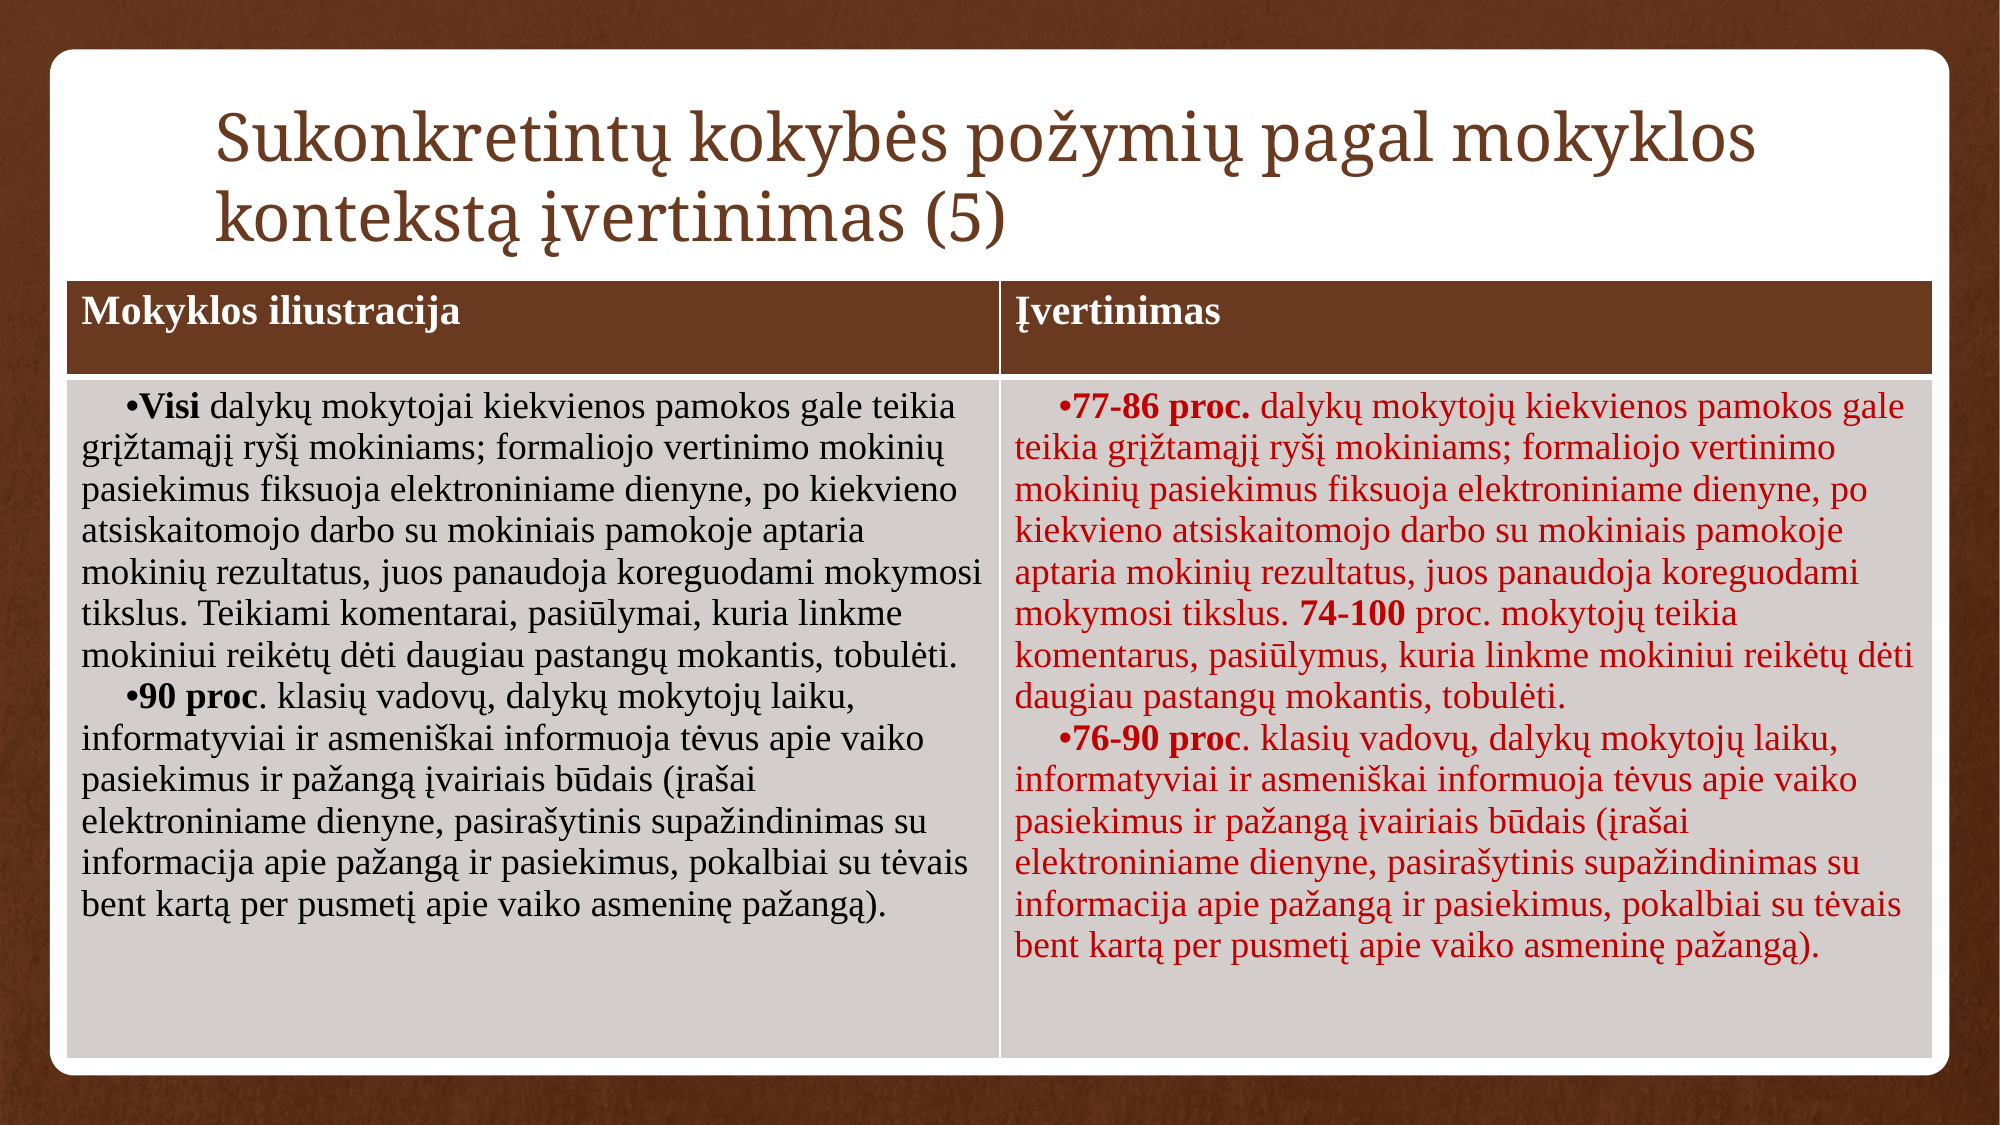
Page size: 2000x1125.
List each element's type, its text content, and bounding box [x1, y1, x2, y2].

table_cell Visi dalykų mokytojai kiekvienos pamokos gale teikia grįžtamąjį ryšį mokiniams; formaliojo vertinimo mokinių pasiekimus fiksuoja elektroniniame dienyne, po kiekvieno atsiskaitomojo darbo su mokiniais pamokoje aptaria mokinių rezultatus, juos panaudoja koreguodami mokymosi tikslus. Teikiami komentarai, pasiūlymai, kuria linkme mokiniui reikėtų dėti daugiau pastangų mokantis, tobulėti. 90 proc. klasių vadovų, dalykų mokytojų laiku, informatyviai ir asmeniškai informuoja tėvus apie vaiko pasiekimus ir pažangą įvairiais būdais (įrašai elektroniniame dienyne, pasirašytinis supažindinimas su informacija apie pažangą ir pasiekimus, pokalbiai su tėvais bent kartą per pusmetį apie vaiko asmeninę pažangą). [67, 380, 999, 1058]
table_cell 77-86 proc. dalykų mokytojų kiekvienos pamokos gale teikia grįžtamąjį ryšį mokiniams; formaliojo vertinimo mokinių pasiekimus fiksuoja elektroniniame dienyne, po kiekvieno atsiskaitomojo darbo su mokiniais pamokoje aptaria mokinių rezultatus, juos panaudoja koreguodami mokymosi tikslus. 74-100 proc. mokytojų teikia komentarus, pasiūlymus, kuria linkme mokiniui reikėtų dėti daugiau pastangų mokantis, tobulėti. 76-90 proc. klasių vadovų, dalykų mokytojų laiku, informatyviai ir asmeniškai informuoja tėvus apie vaiko pasiekimus ir pažangą įvairiais būdais (įrašai elektroniniame dienyne, pasirašytinis supažindinimas su informacija apie pažangą ir pasiekimus, pokalbiai su tėvais bent kartą per pusmetį apie vaiko asmeninę pažangą). [1001, 380, 1932, 1058]
title Sukonkretintų kokybės požymių pagal mokyklos kontekstą įvertinimas (5) [199, 70, 1800, 263]
table_header Įvertinimas [1001, 281, 1932, 374]
table_header Mokyklos iliustracija [67, 281, 999, 374]
